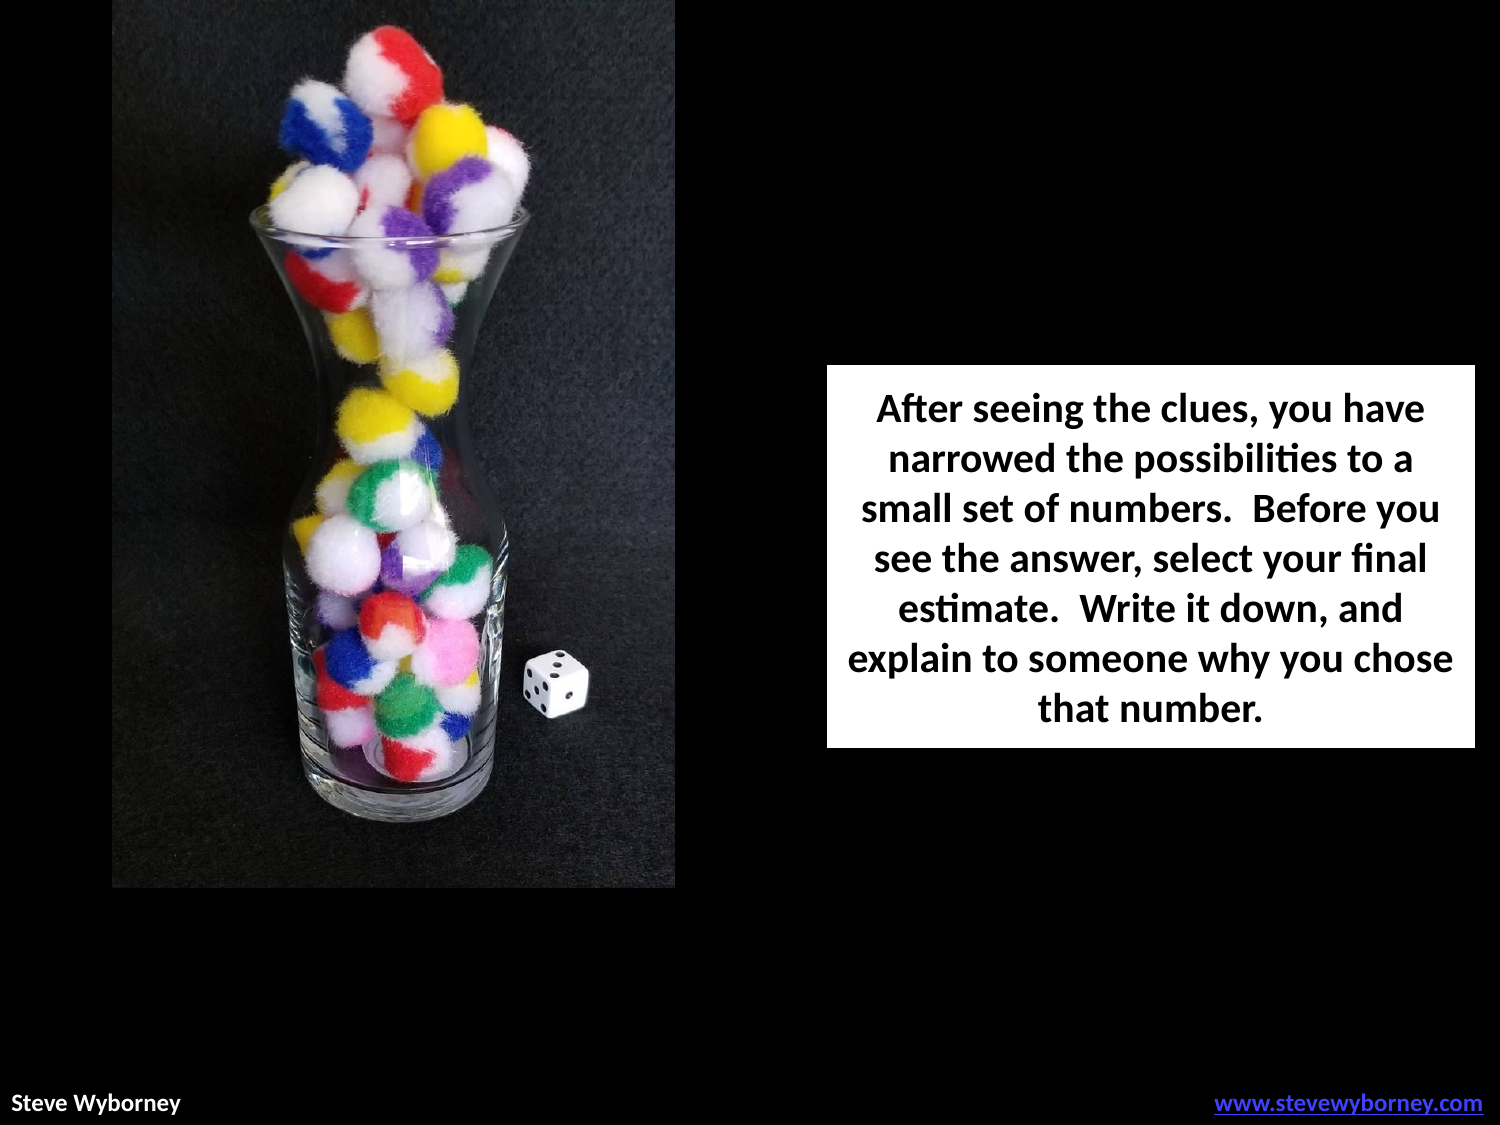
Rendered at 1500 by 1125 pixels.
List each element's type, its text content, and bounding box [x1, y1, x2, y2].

text_box www.stevewyborney.com [1199, 1079, 1499, 1125]
text_box After seeing the clues, you have narrowed the possibilities to a small set of numbers. Before you see the answer, select your final estimate. Write it down, and explain to someone why you chose that number. [823, 360, 1479, 752]
picture [112, 0, 675, 888]
text_box Steve Wyborney [0, 1079, 196, 1125]
